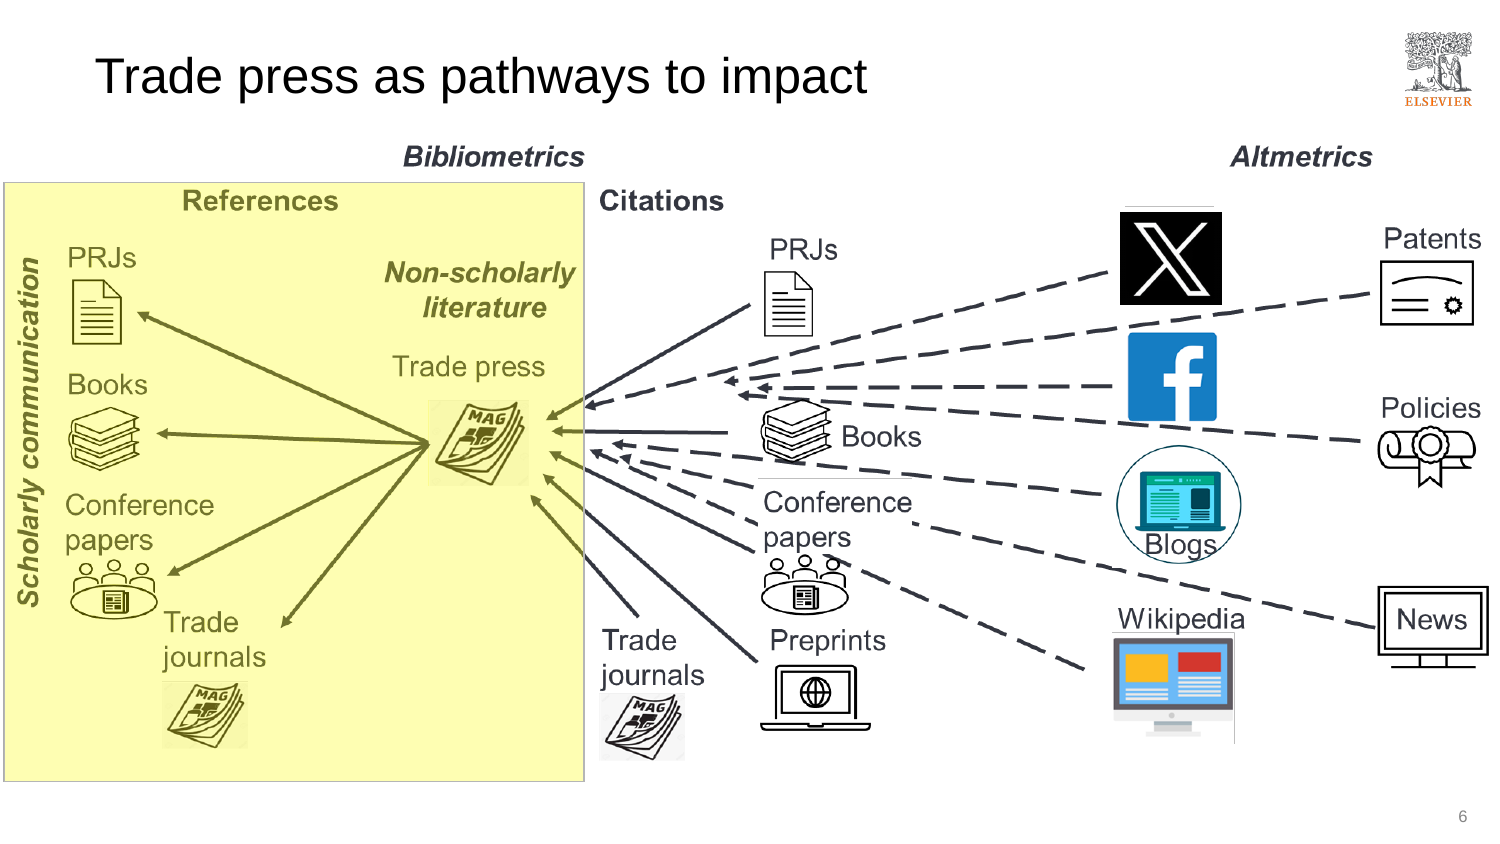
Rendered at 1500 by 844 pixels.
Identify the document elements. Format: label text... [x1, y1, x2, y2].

picture [0, 128, 1500, 783]
text_box 6 [1429, 798, 1483, 827]
picture [1405, 32, 1472, 106]
title Trade press as pathways to impact [94, 32, 1378, 115]
